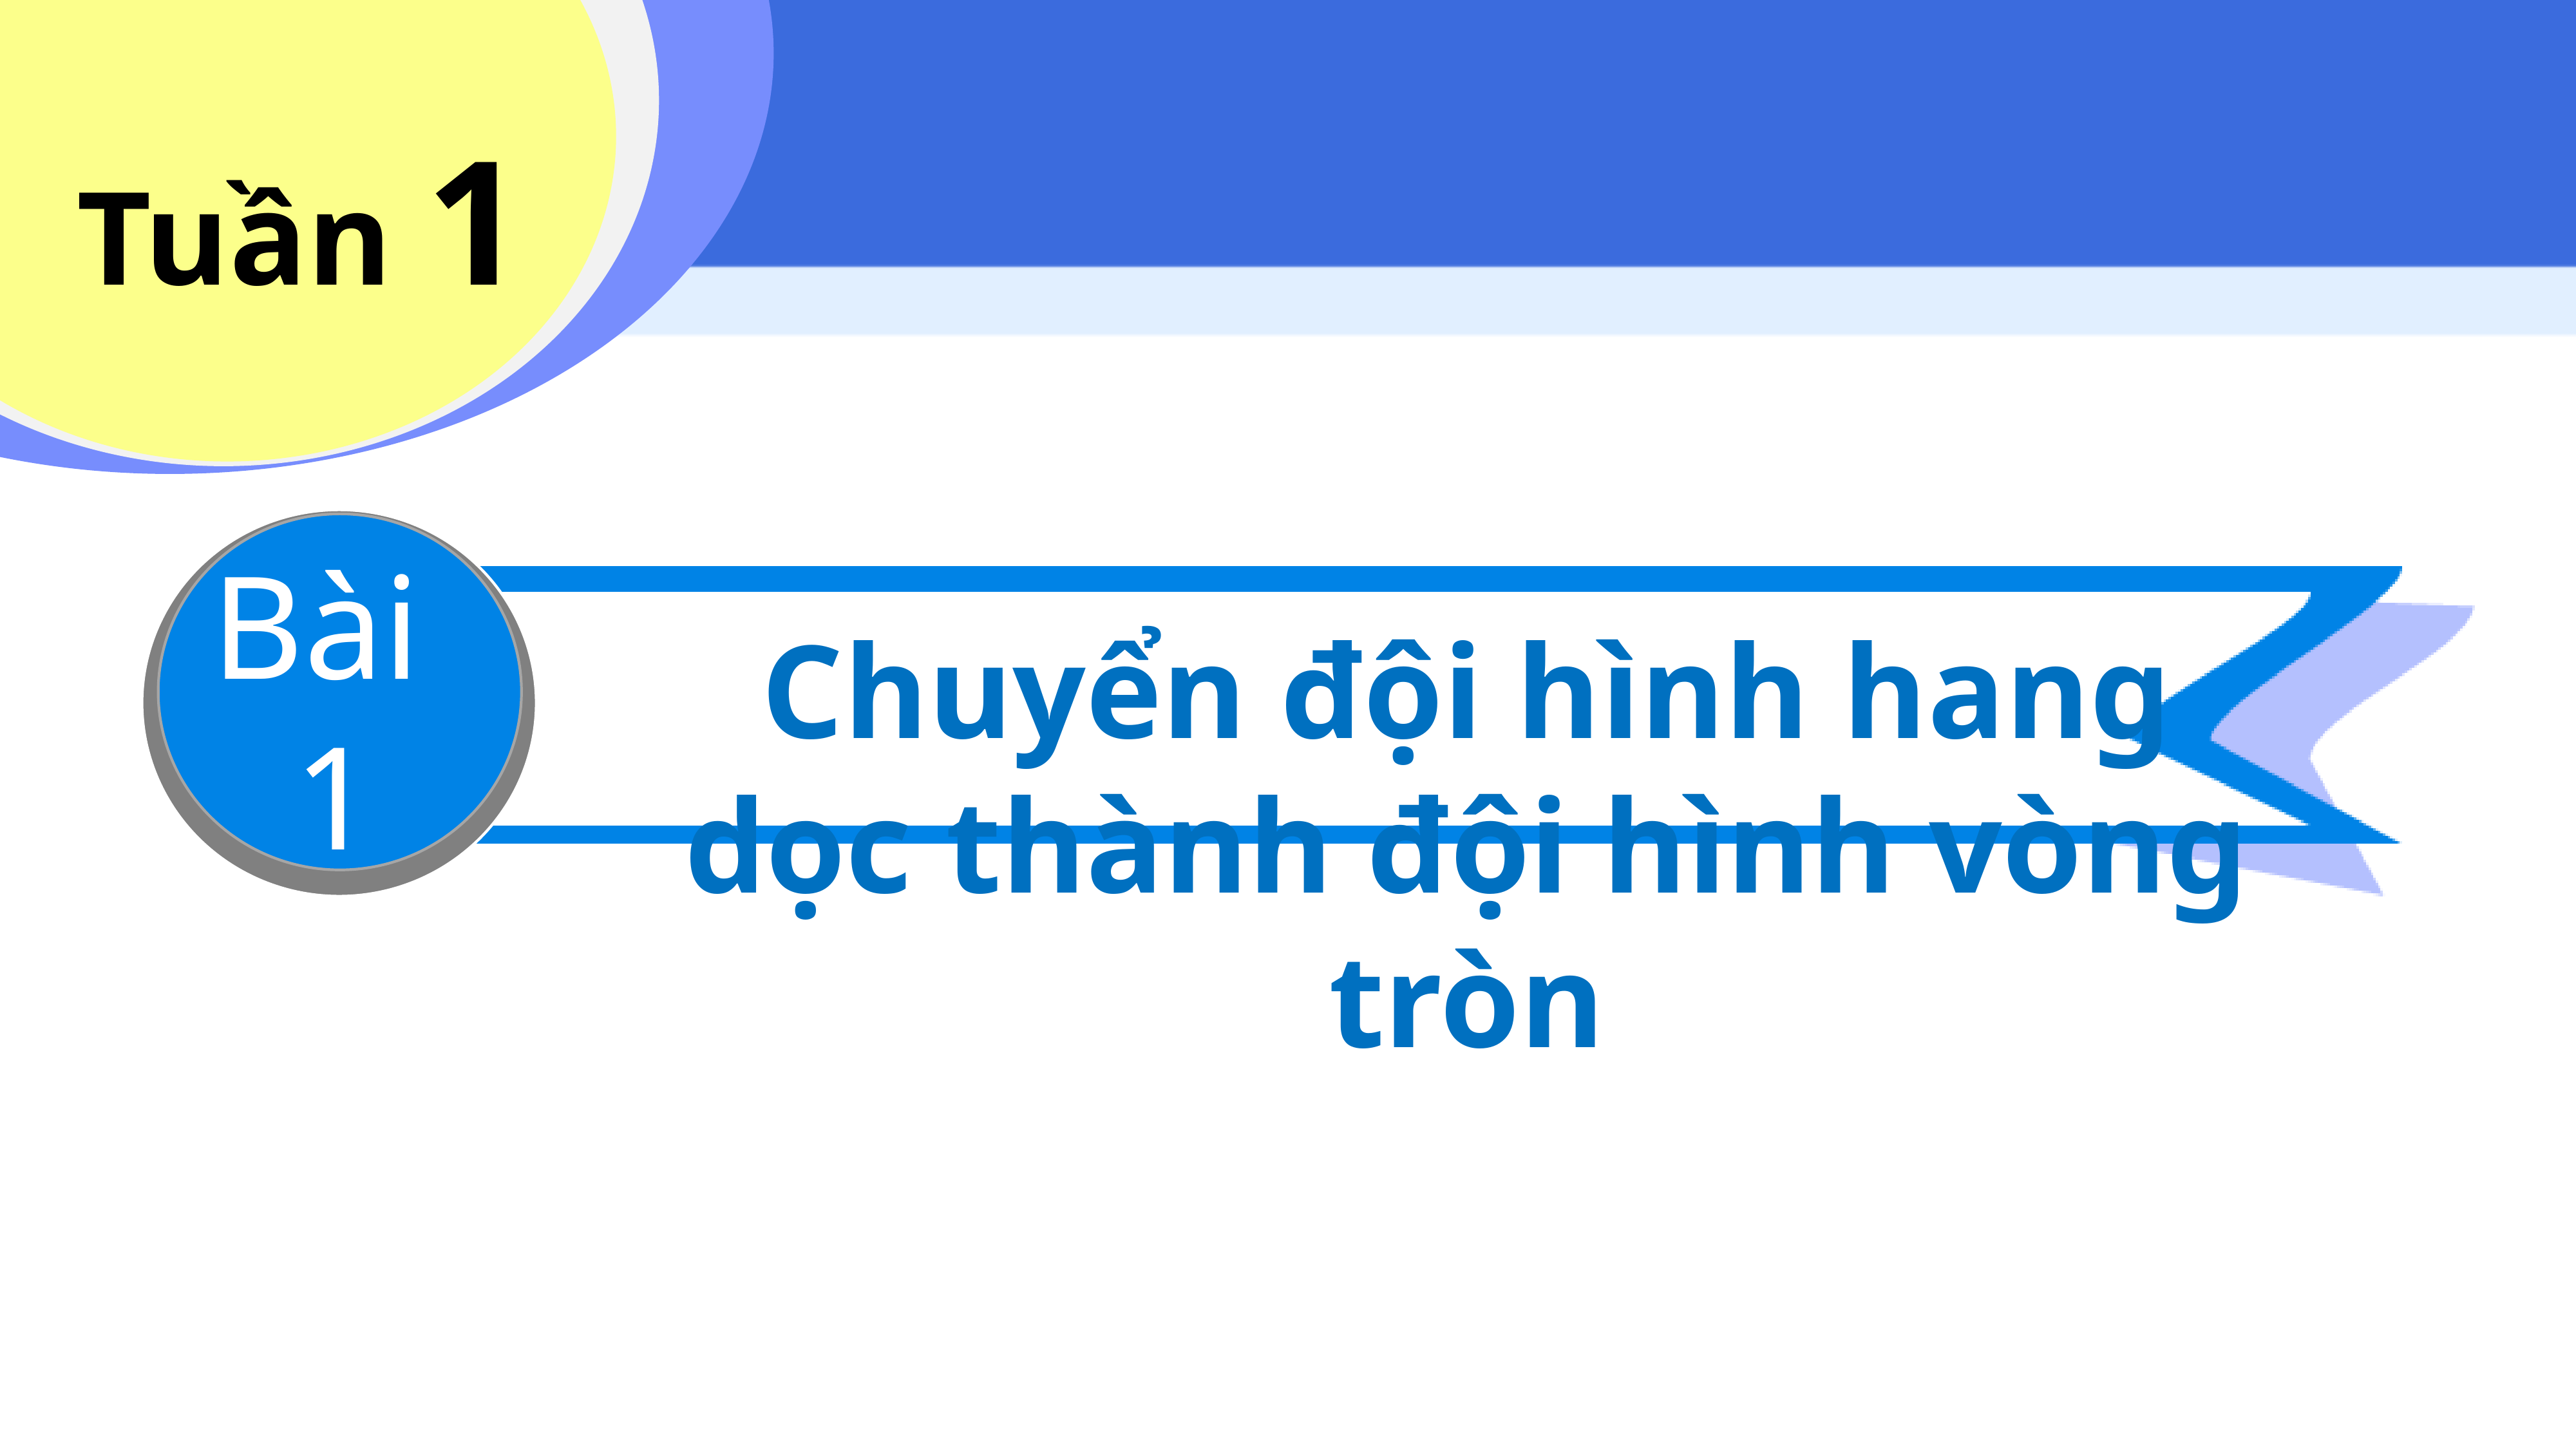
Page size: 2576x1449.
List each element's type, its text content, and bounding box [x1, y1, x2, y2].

text_box Chuyển đội hình hang dọc thành đội hình vòng tròn [627, 904, 2306, 1086]
picture [536, 565, 2475, 896]
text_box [0, 0, 774, 475]
picture [774, 0, 2576, 387]
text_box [142, 509, 536, 896]
